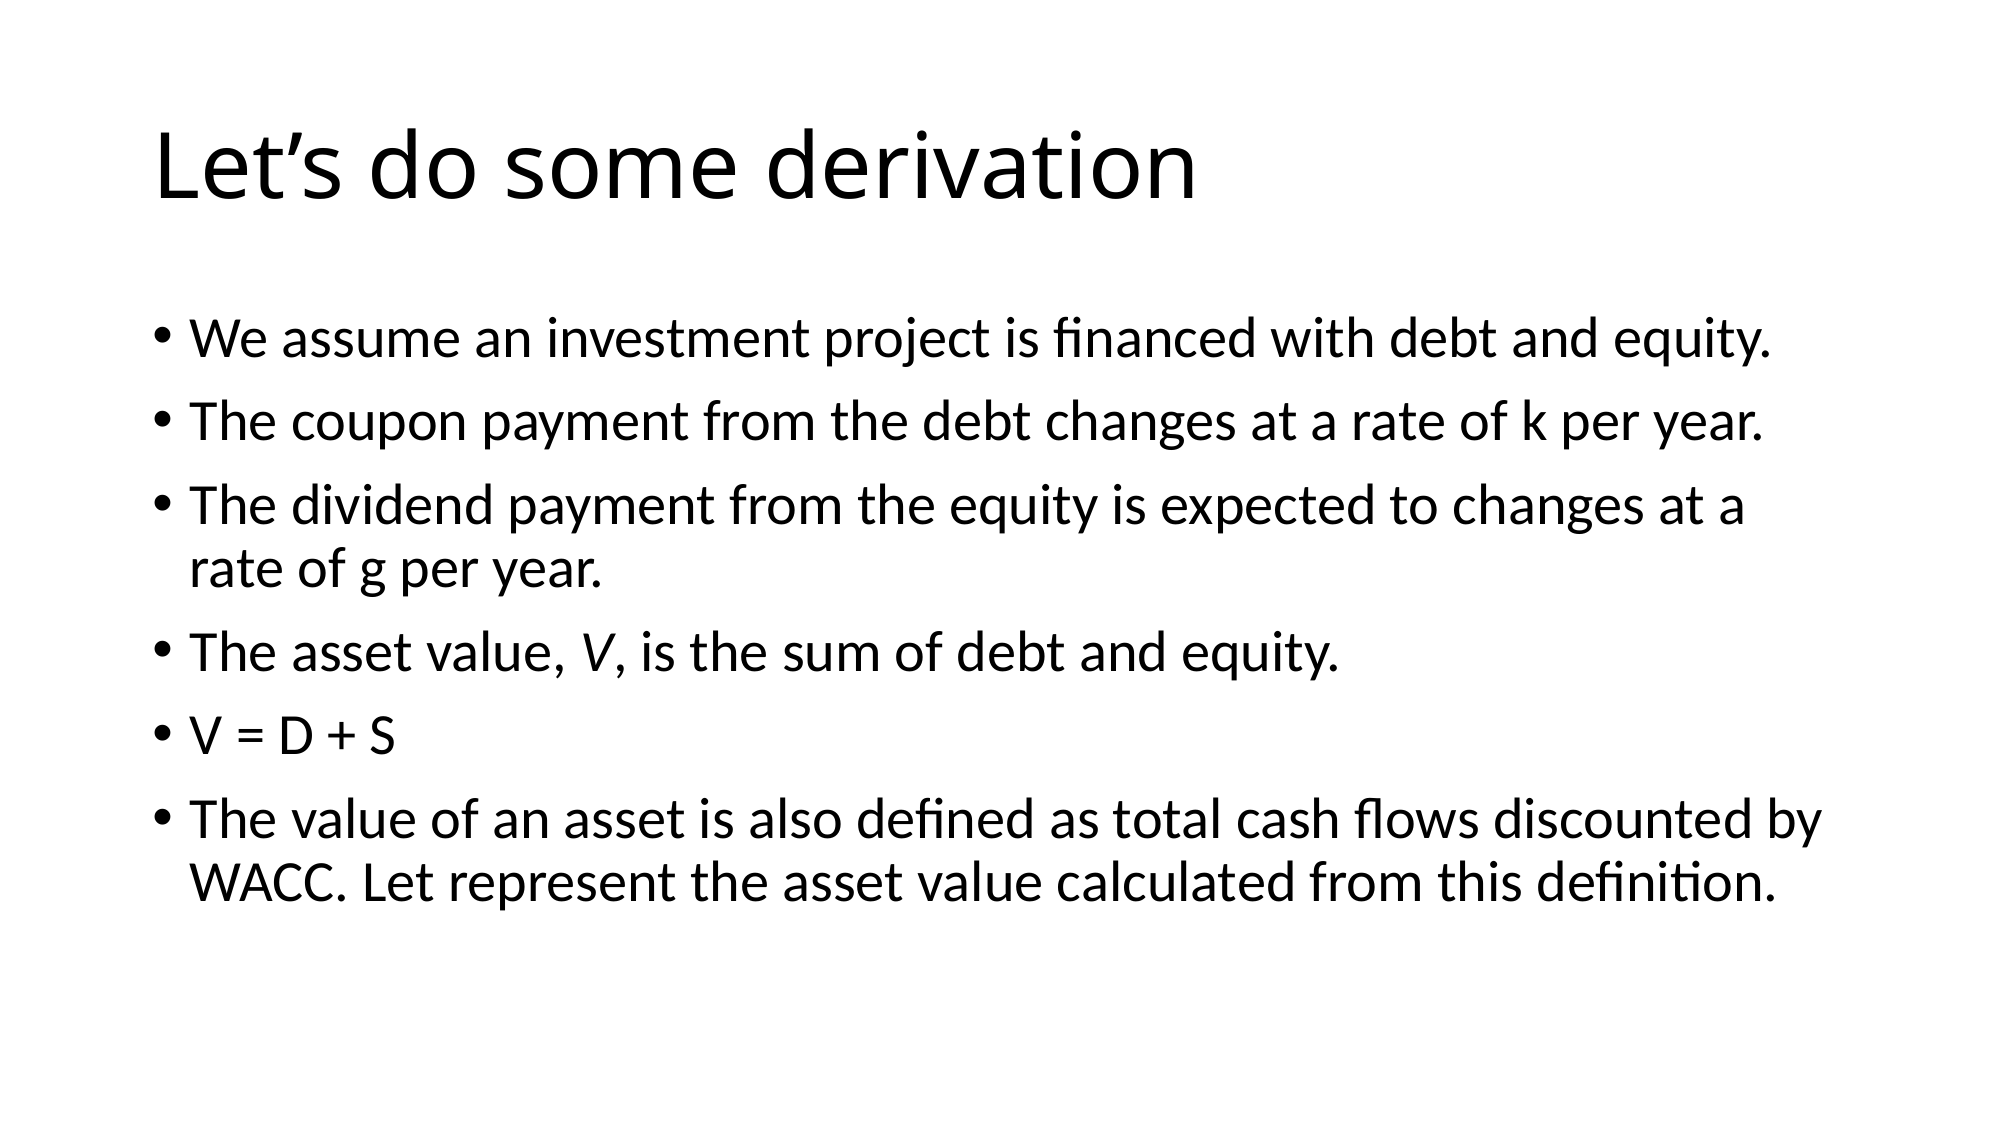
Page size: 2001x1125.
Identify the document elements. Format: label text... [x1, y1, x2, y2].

title Let’s do some derivation [137, 59, 1863, 278]
